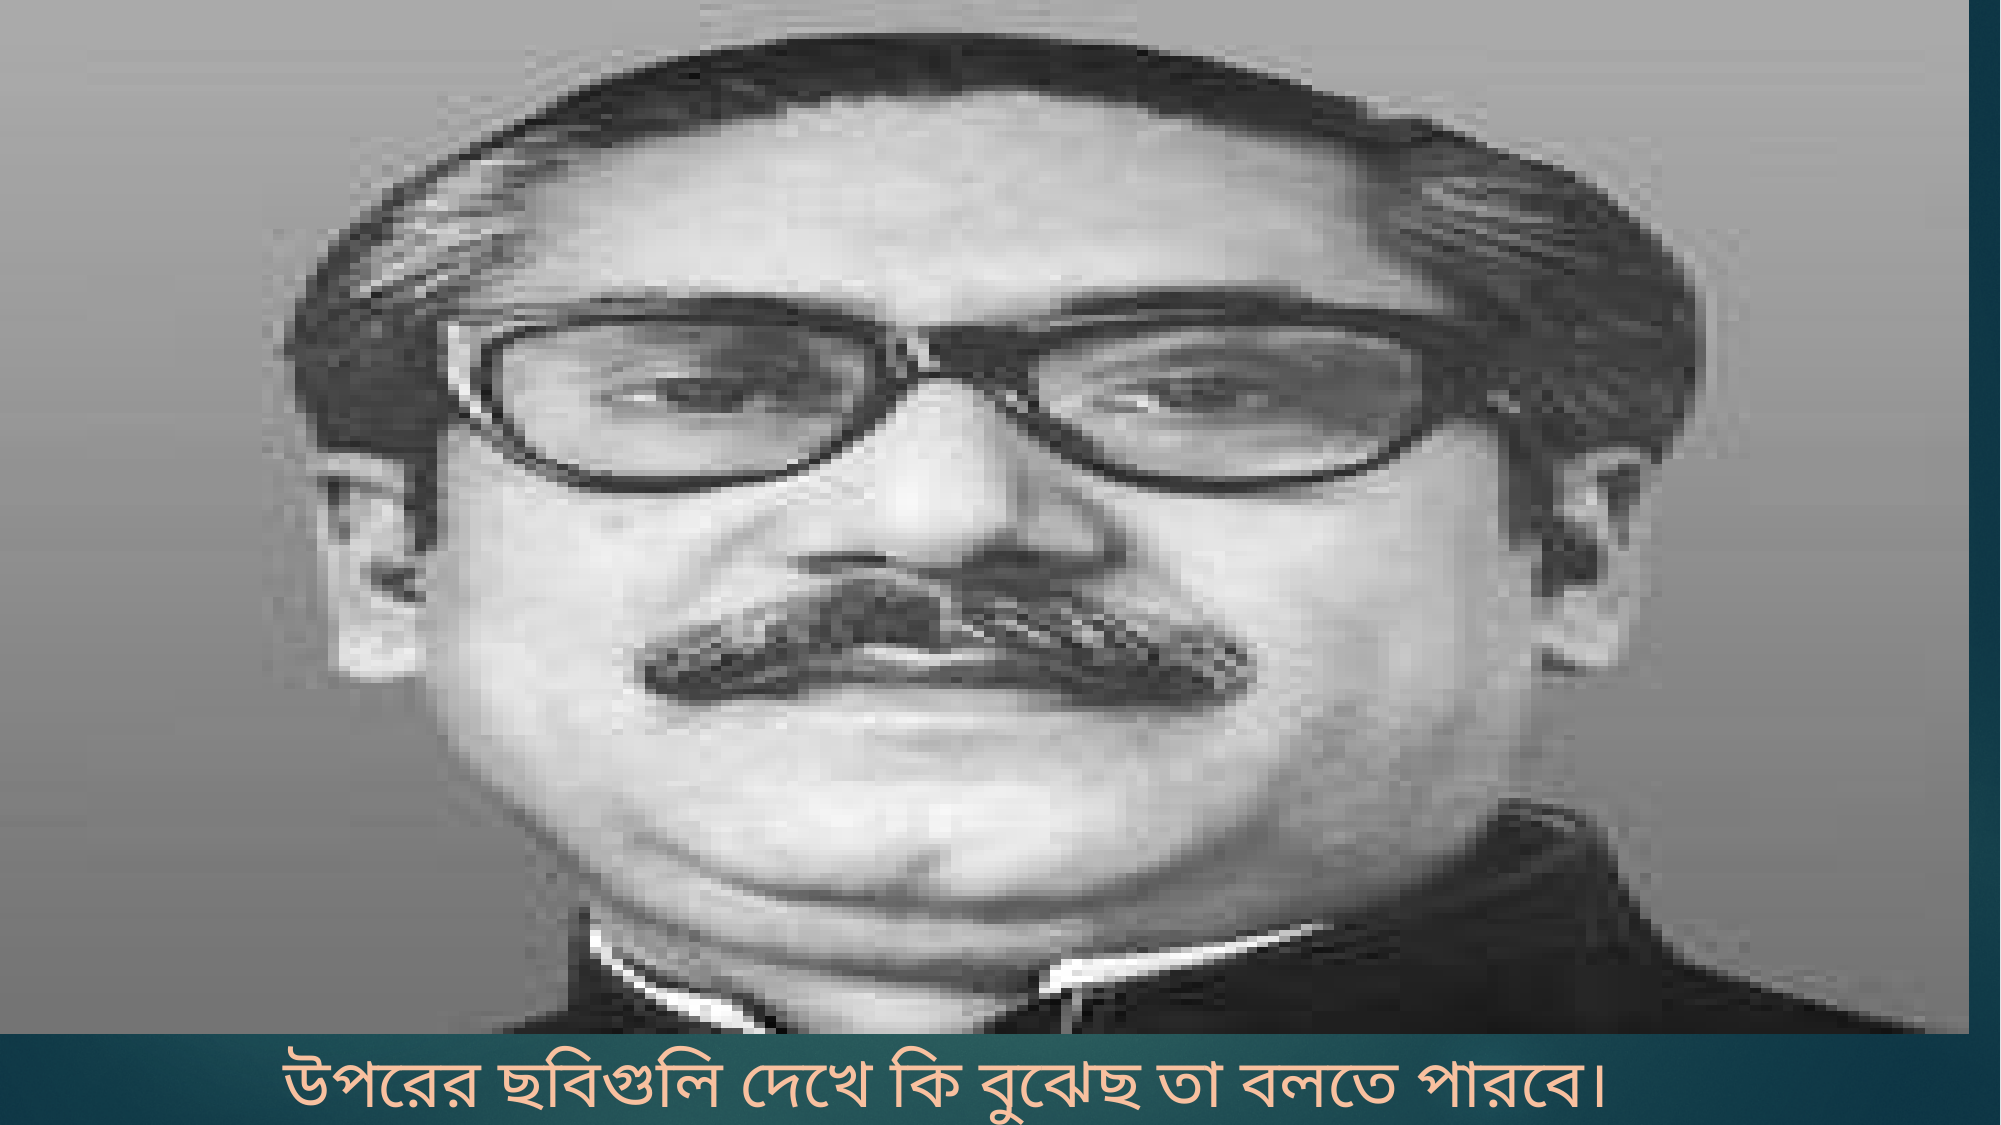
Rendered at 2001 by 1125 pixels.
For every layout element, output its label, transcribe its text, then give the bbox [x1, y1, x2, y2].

text_box উপরের ছবিগুলি দেখে কি বুঝেছ তা বলতে পারবে। [43, 1044, 1850, 1125]
picture [0, 0, 1969, 1125]
